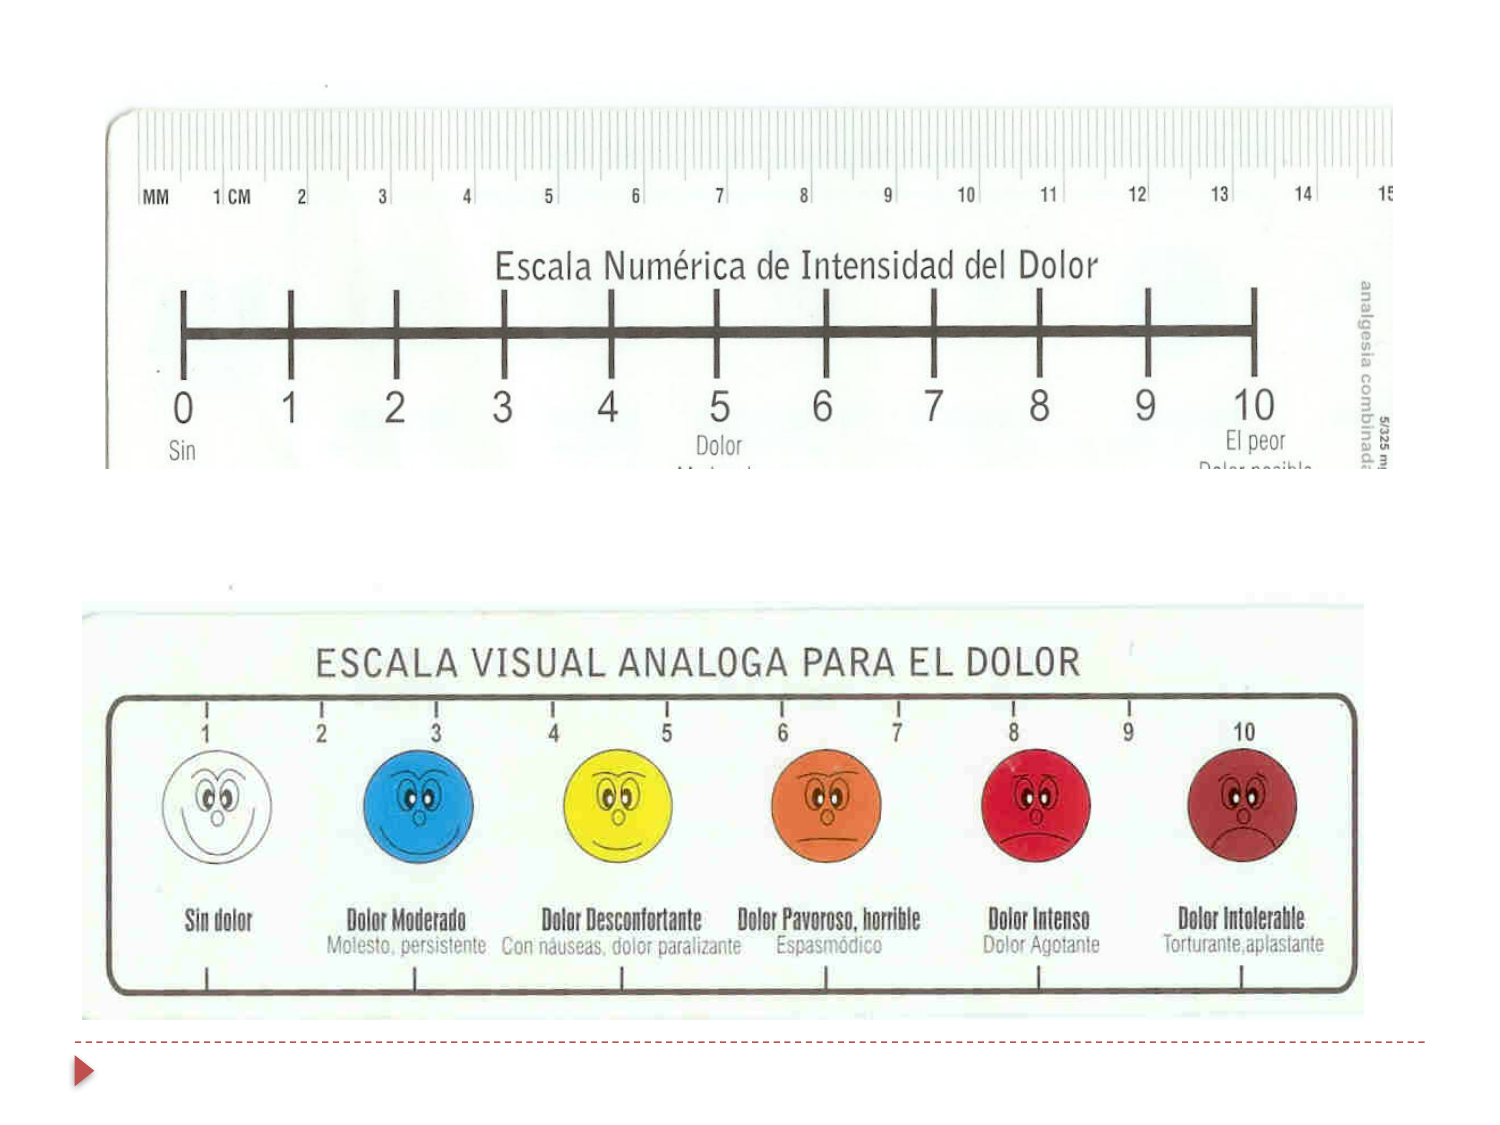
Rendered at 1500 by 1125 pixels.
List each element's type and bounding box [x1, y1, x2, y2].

picture [81, 573, 1364, 1020]
picture [105, 81, 1393, 469]
